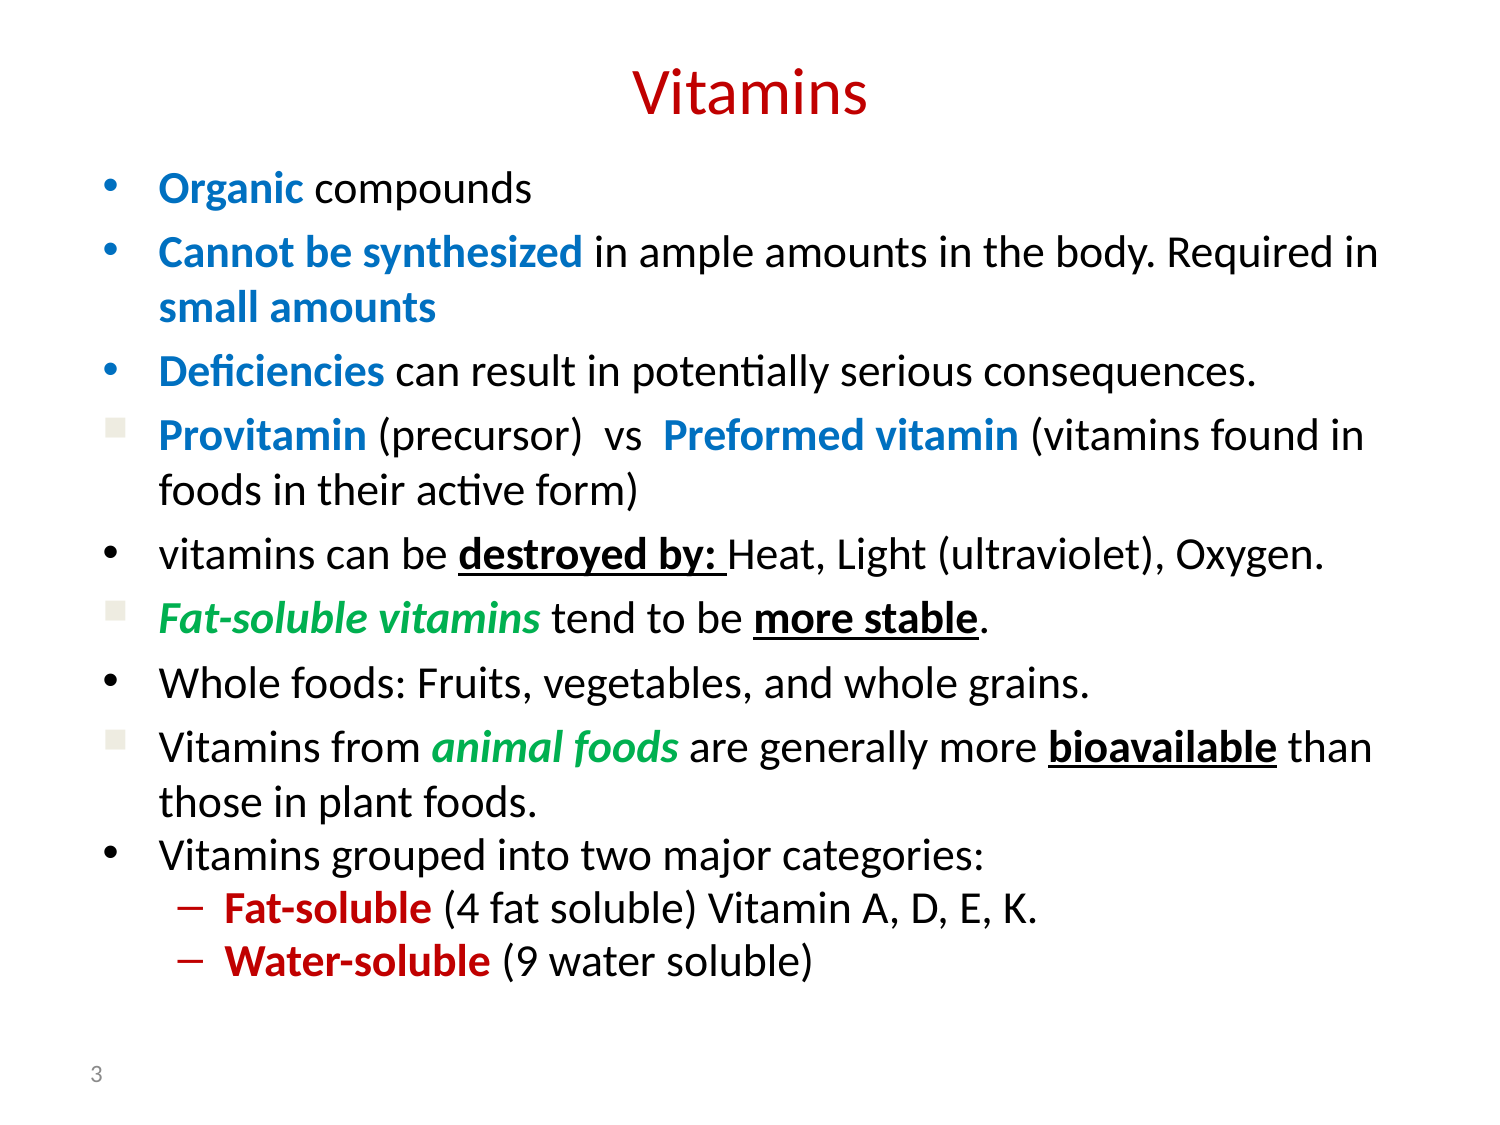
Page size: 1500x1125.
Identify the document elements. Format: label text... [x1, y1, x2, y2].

title Vitamins [75, 0, 1425, 200]
list Organic compounds Cannot be synthesized in ample amounts in the body. Required in small amounts Deficiencies can result in potentially serious consequences. Provitamin (precursor) vs Preformed vitamin (vitamins found in foods in their active form) vitamins can be destroyed by: Heat, Light (ultraviolet), Oxygen. Fat-soluble vitamins tend to be more stable. Whole foods: Fruits, vegetables, and whole grains. Vitamins from animal foods are generally more bioavailable than those in plant foods. Vitamins grouped into two major categories: Fat-soluble (4 fat soluble) Vitamin A, D, E, K. Water-soluble (9 water soluble) [87, 149, 1425, 1013]
slide_number 3 [75, 1042, 425, 1103]
